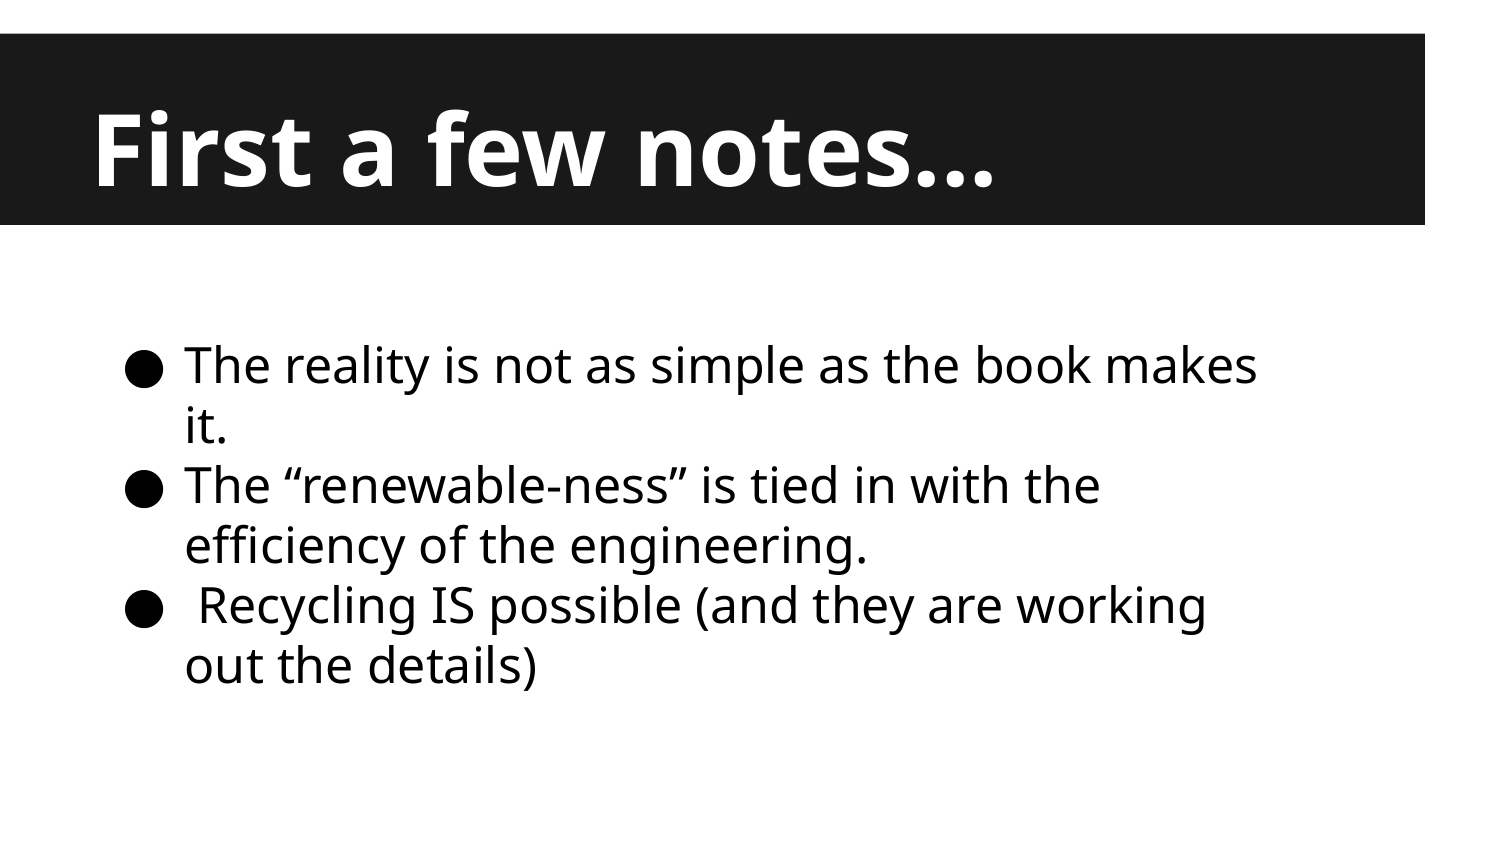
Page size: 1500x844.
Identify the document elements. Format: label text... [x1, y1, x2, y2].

text_box The reality is not as simple as the book makes it. The “renewable-ness” is tied in with the efficiency of the engineering. Recycling IS possible (and they are working out the details) [94, 318, 1289, 394]
title First a few notes... [75, 33, 1425, 221]
